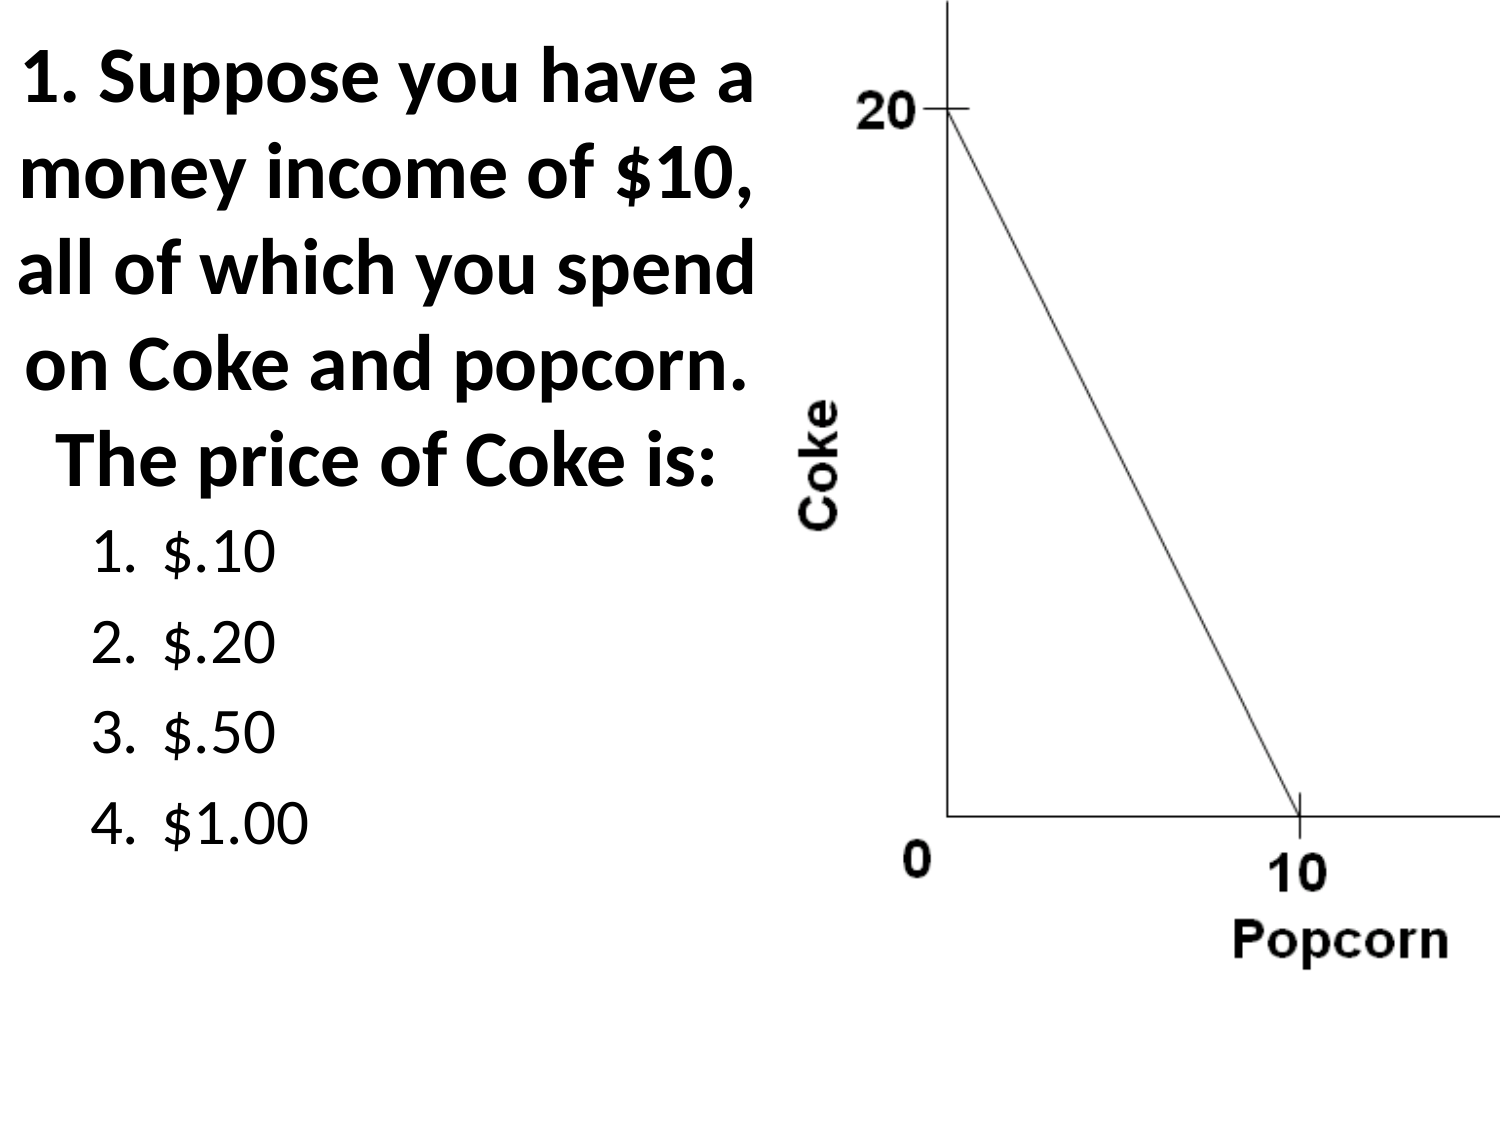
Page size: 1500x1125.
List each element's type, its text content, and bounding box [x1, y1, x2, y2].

list $.10 $.20 $.50 $1.00 [75, 500, 463, 868]
picture [787, 0, 1500, 976]
title 1. Suppose you have a money income of $10, all of which you spend on Coke and popcorn. The price of Coke is: [0, 0, 775, 525]
